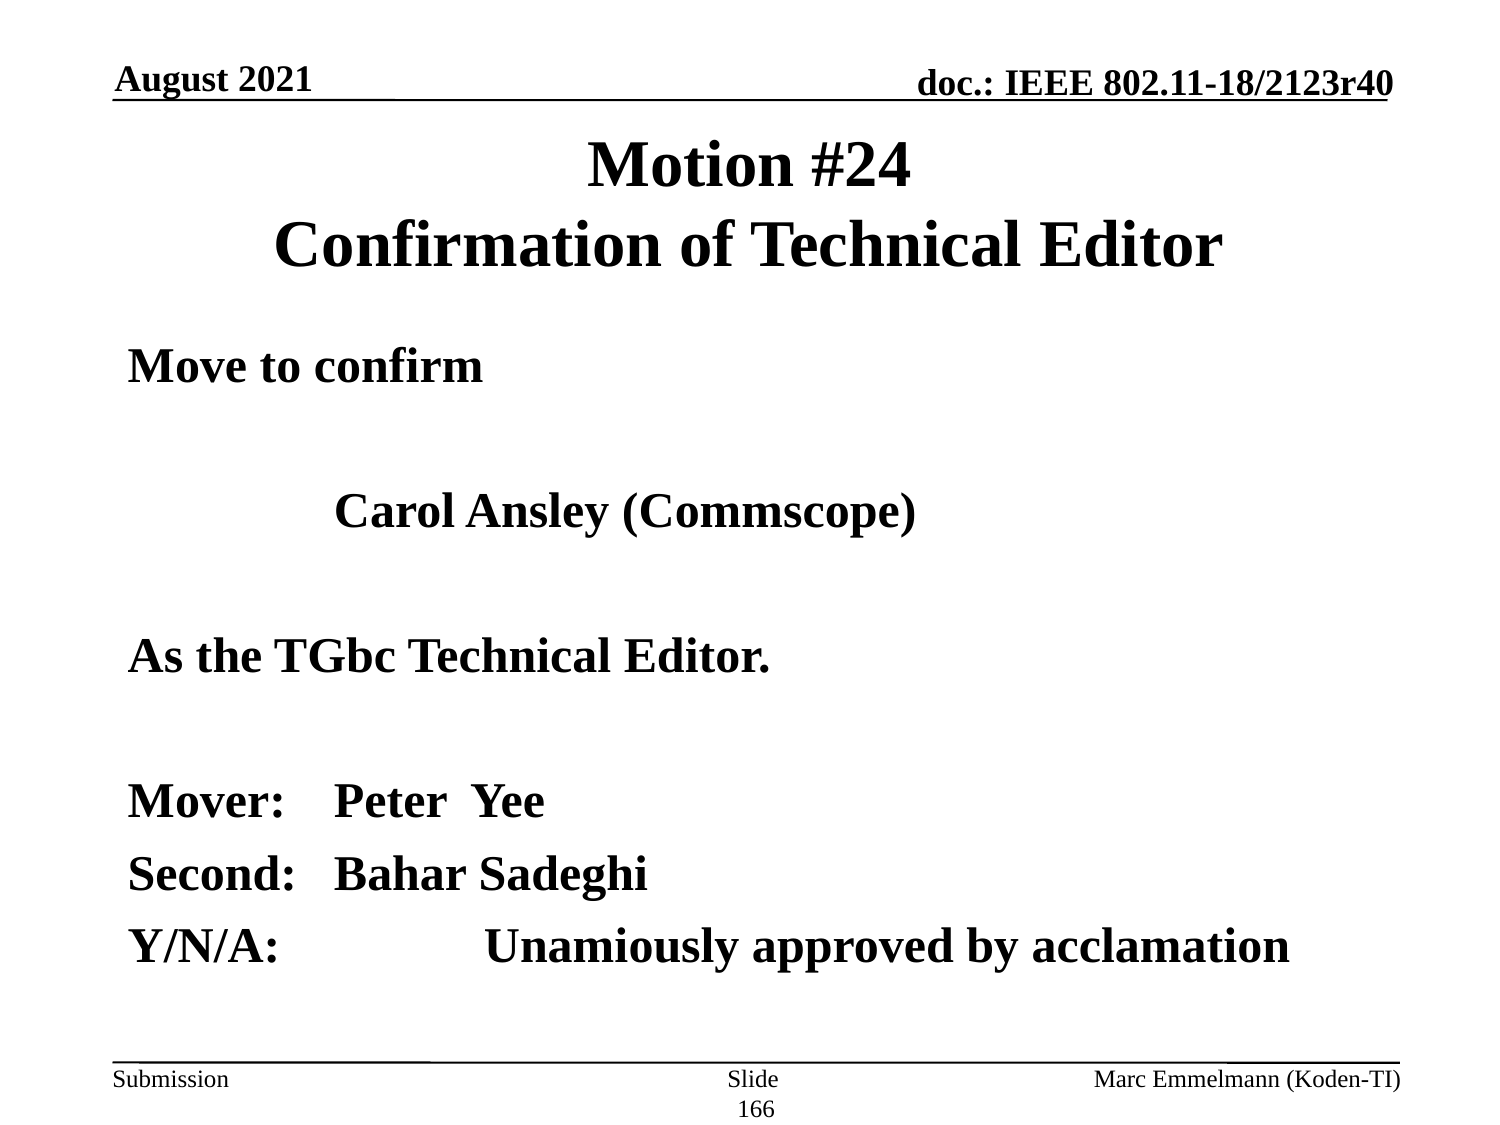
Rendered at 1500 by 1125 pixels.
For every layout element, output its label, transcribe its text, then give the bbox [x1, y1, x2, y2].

footer Marc Emmelmann (Koden-TI) [878, 1061, 1402, 1093]
title Motion #24 Confirmation of Technical Editor [112, 112, 1388, 288]
list Move to confirm Carol Ansley (Commscope) As the TGbc Technical Editor. Mover: Peter Yee Second: Bahar Sadeghi Y/N/A: Unamiously approved by acclamation [112, 324, 1388, 1000]
slide_number Slide 166 [712, 1061, 800, 1123]
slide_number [114, 54, 423, 100]
